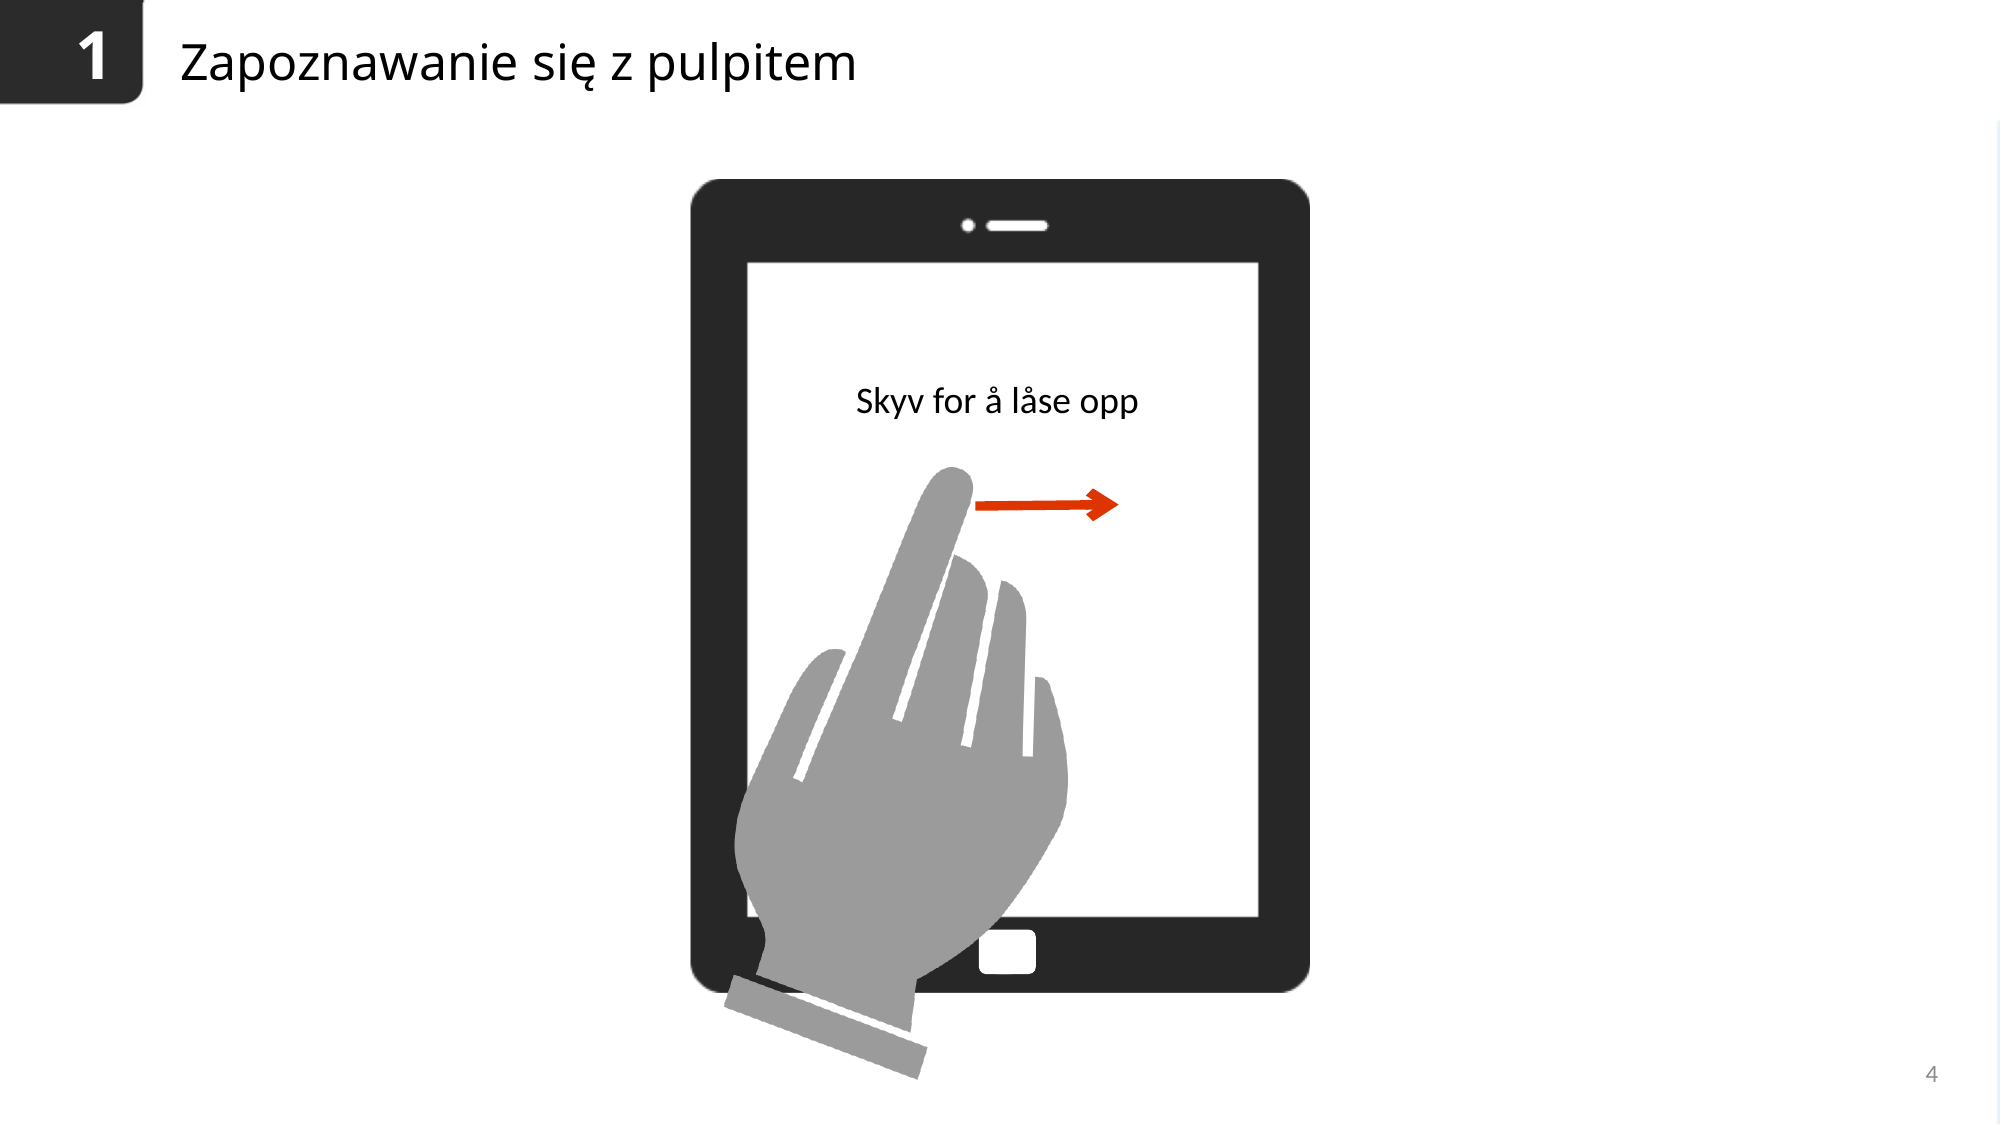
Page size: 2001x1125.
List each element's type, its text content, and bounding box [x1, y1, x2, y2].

picture [0, 0, 2000, 1125]
text_box 1 [60, 20, 188, 95]
title Zapoznawanie się z pulpitem [188, 34, 1864, 95]
slide_number 4 [1733, 1042, 1954, 1103]
